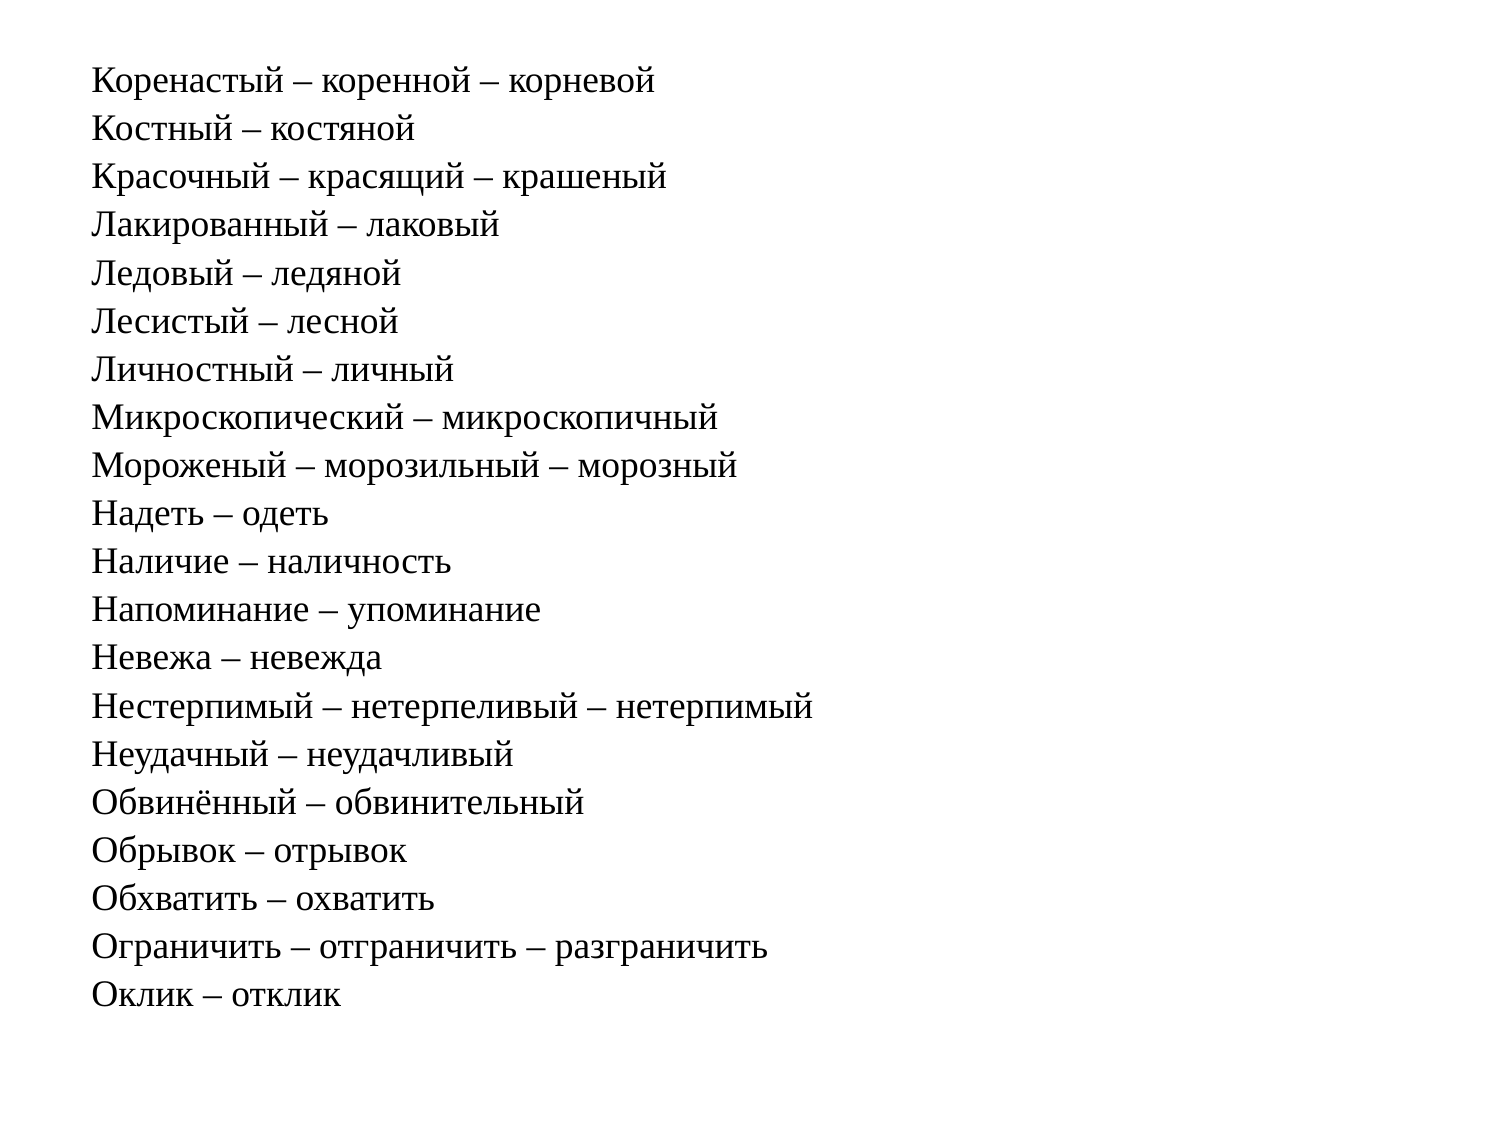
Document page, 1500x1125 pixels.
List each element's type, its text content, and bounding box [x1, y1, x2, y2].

text_box Коренастый – коренной – корневой Костный – костяной Красочный – красящий – крашеный Лакированный – лаковый Ледовый – ледяной Лесистый – лесной Личностный – личный Микроскопический – микроскопичный Мороженый – морозильный – морозный Надеть – одеть Наличие – наличность Напоминание – упоминание Невежа – невежда Нестерпимый – нетерпеливый – нетерпимый Неудачный – неудачливый Обвинённый – обвинительный Обрывок – отрывок Обхватить – охватить Ограничить – отграничить – разграничить Оклик – отклик [76, 44, 1436, 1022]
